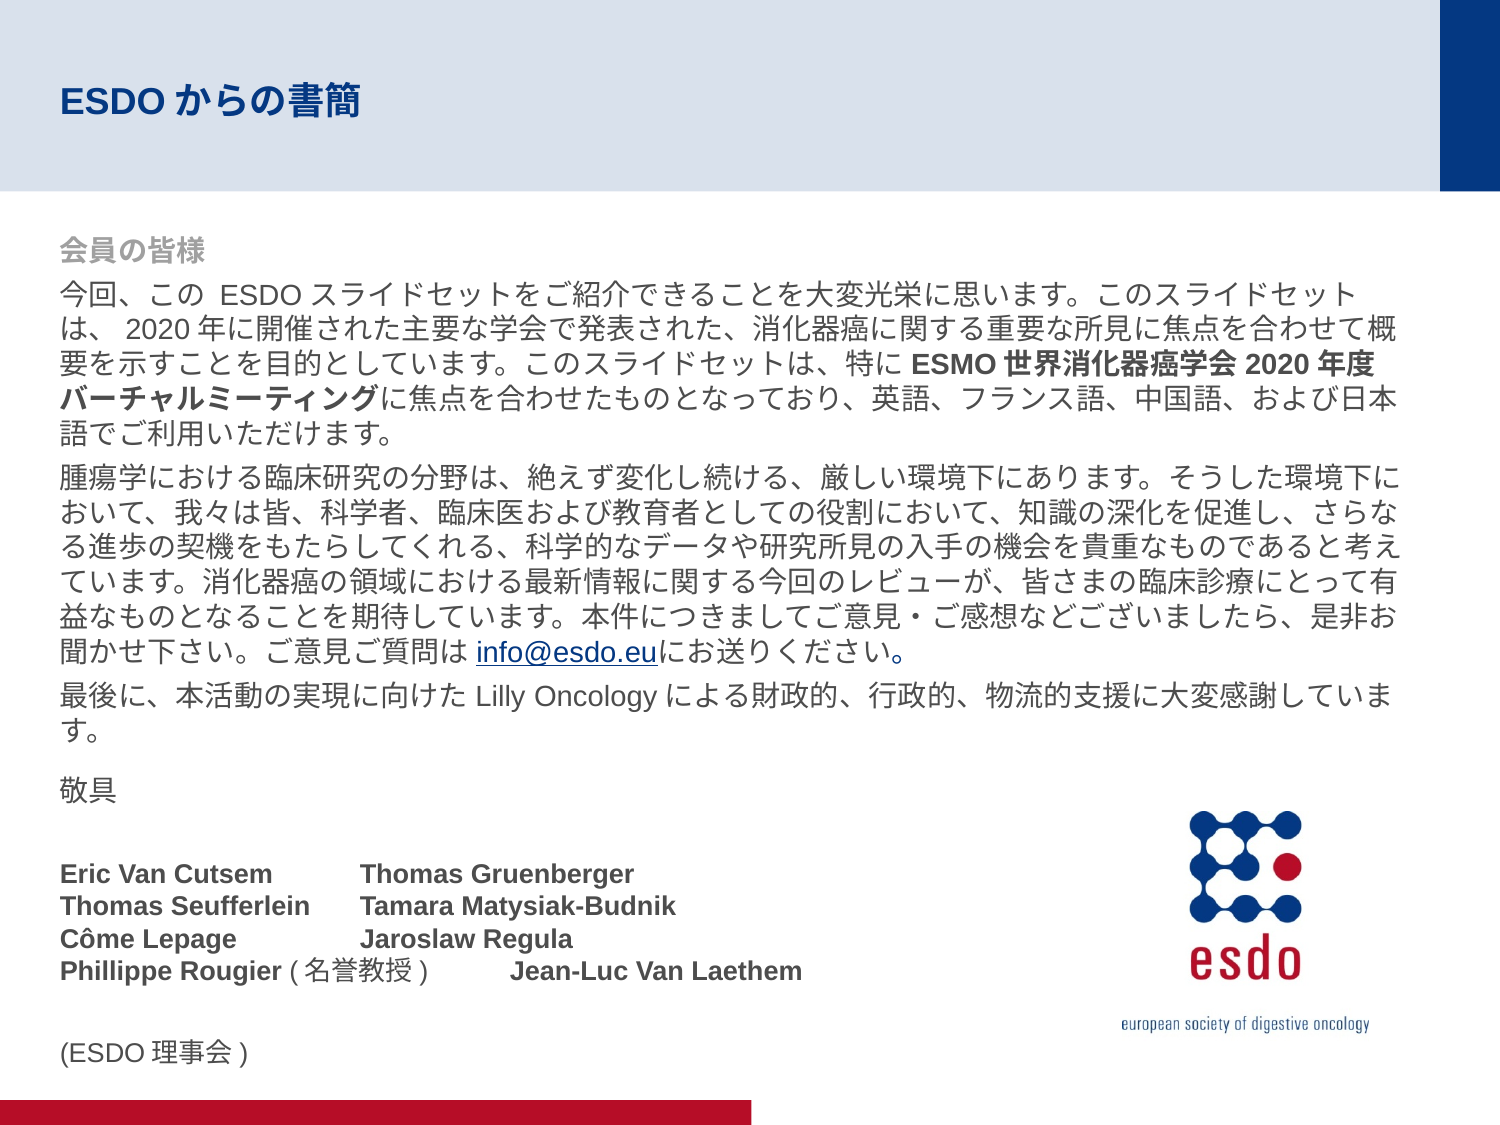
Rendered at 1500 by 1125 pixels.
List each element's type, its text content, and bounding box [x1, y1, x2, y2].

picture [1122, 810, 1369, 1042]
list 会員の皆様 今回、この ESDOスライドセットをご紹介できることを大変光栄に思います。このスライドセットは、2020年に開催された主要な学会で発表された、消化器癌に関する重要な所見に焦点を合わせて概要を示すことを目的としています。このスライドセットは、特にESMO世界消化器癌学会2020年度バーチャルミーティングに焦点を合わせたものとなっており、英語、フランス語、中国語、および日本語でご利用いただけます。 腫瘍学における臨床研究の分野は、絶えず変化し続ける、厳しい環境下にあります。そうした環境下において、我々は皆、科学者、臨床医および教育者としての役割において、知識の深化を促進し、さらなる進歩の契機をもたらしてくれる、科学的なデータや研究所見の入手の機会を貴重なものであると考えています。消化器癌の領域における最新情報に関する今回のレビューが、皆さまの臨床診療にとって有益なものとなることを期待しています。本件につきましてご意見・ご感想などございましたら、是非お聞かせ下さい。ご意見ご質問はinfo@esdo.euにお送りください。 最後に、本活動の実現に向けたLilly Oncologyによる財政的、行政的、物流的支援に大変感謝しています。 敬具 Eric Van Cutsem Thomas Gruenberger Thomas Seufferlein Tamara Matysiak-Budnik Côme Lepage Jaroslaw Regula Phillippe Rougier (名誉教授) Jean-Luc Van Laethem (ESDO理事会) [59, 224, 1412, 962]
title ESDOからの書簡 [59, 29, 1412, 162]
